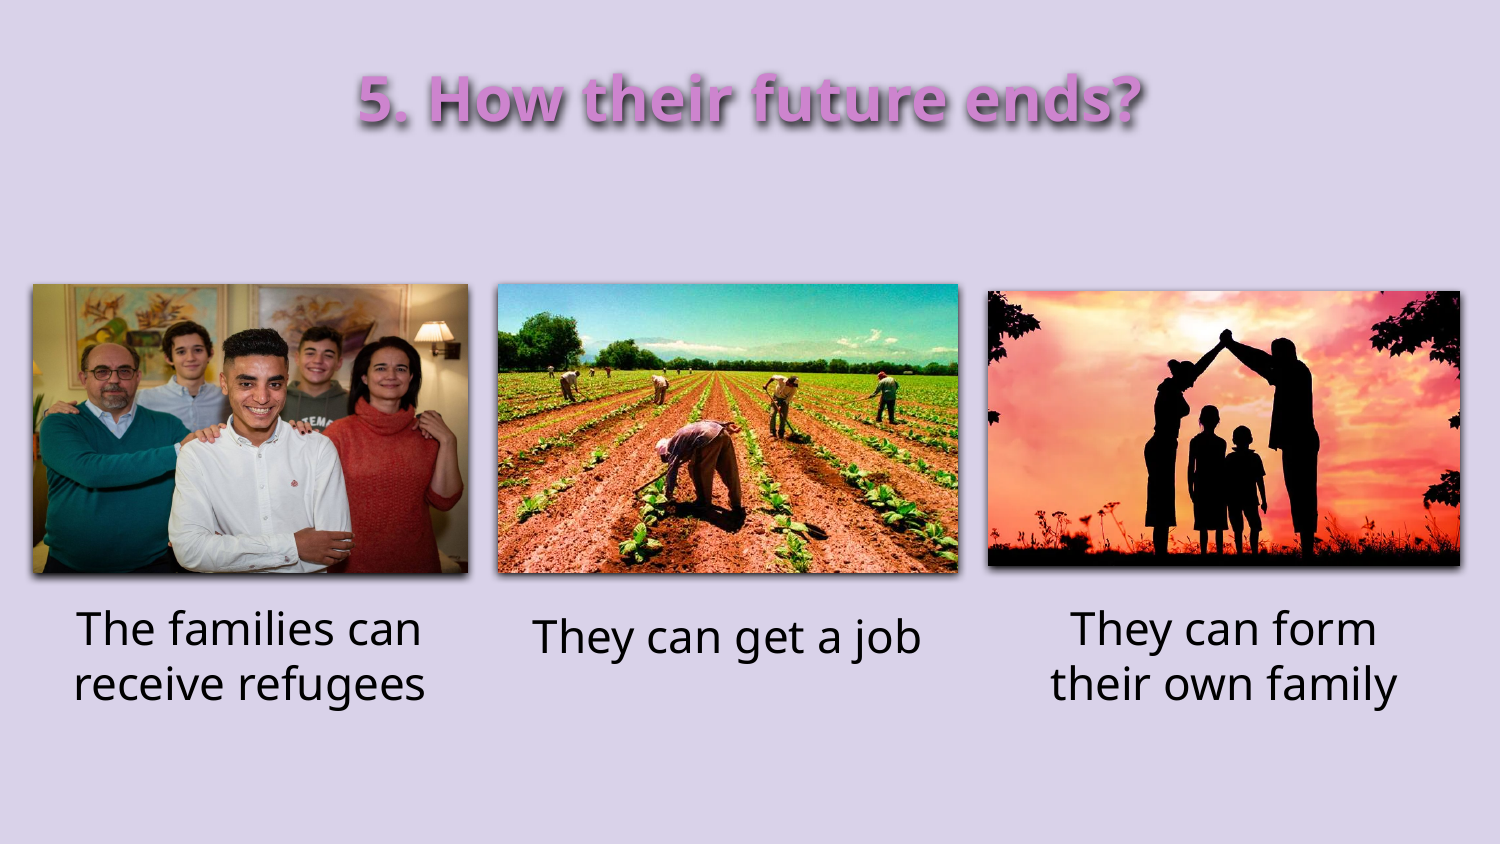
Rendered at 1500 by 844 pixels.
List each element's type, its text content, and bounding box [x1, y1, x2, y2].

title 5. How their future ends? [296, 49, 1204, 144]
text_box The families can receive refugees [43, 583, 457, 726]
picture [988, 291, 1460, 566]
picture [33, 284, 468, 573]
text_box They can form their own family [1017, 583, 1431, 726]
list They can get a job [510, 583, 946, 678]
picture [497, 284, 959, 573]
